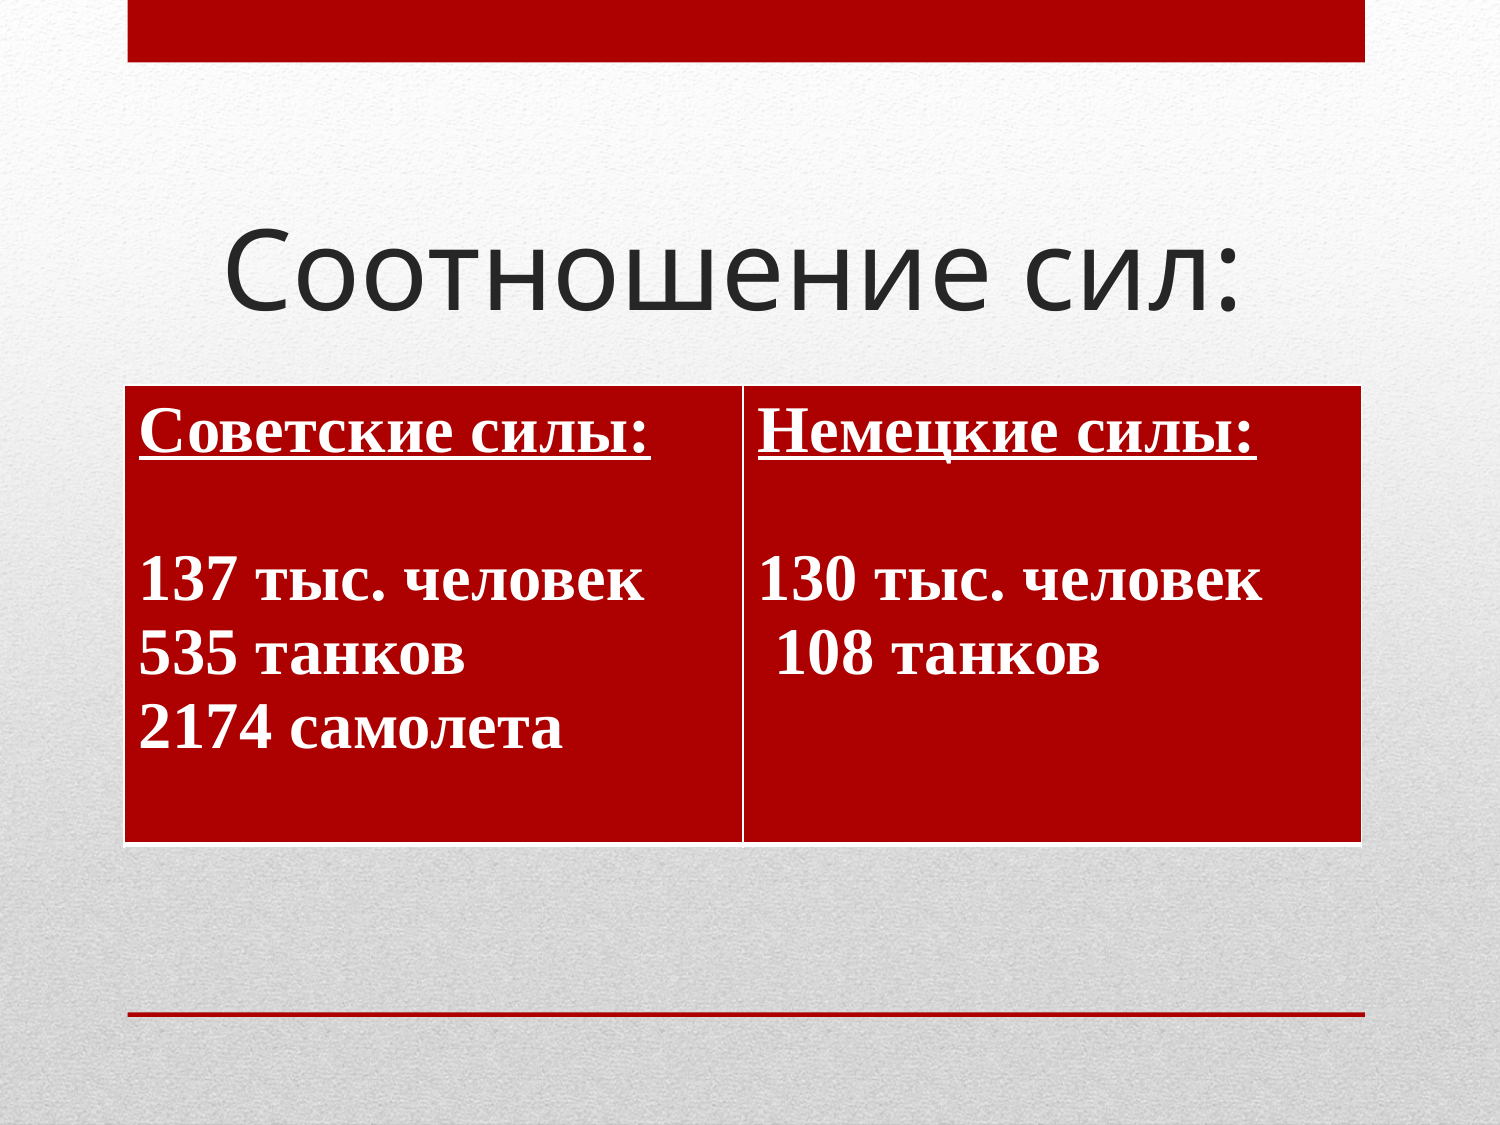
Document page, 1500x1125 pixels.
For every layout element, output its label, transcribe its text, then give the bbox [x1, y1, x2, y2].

table_header Немецкие силы: 130 тыс. человек 108 танков [744, 386, 1361, 842]
table_header Советские силы: 137 тыс. человек 535 танков 2174 самолета [125, 386, 742, 842]
title Соотношение сил: [206, 78, 1320, 341]
